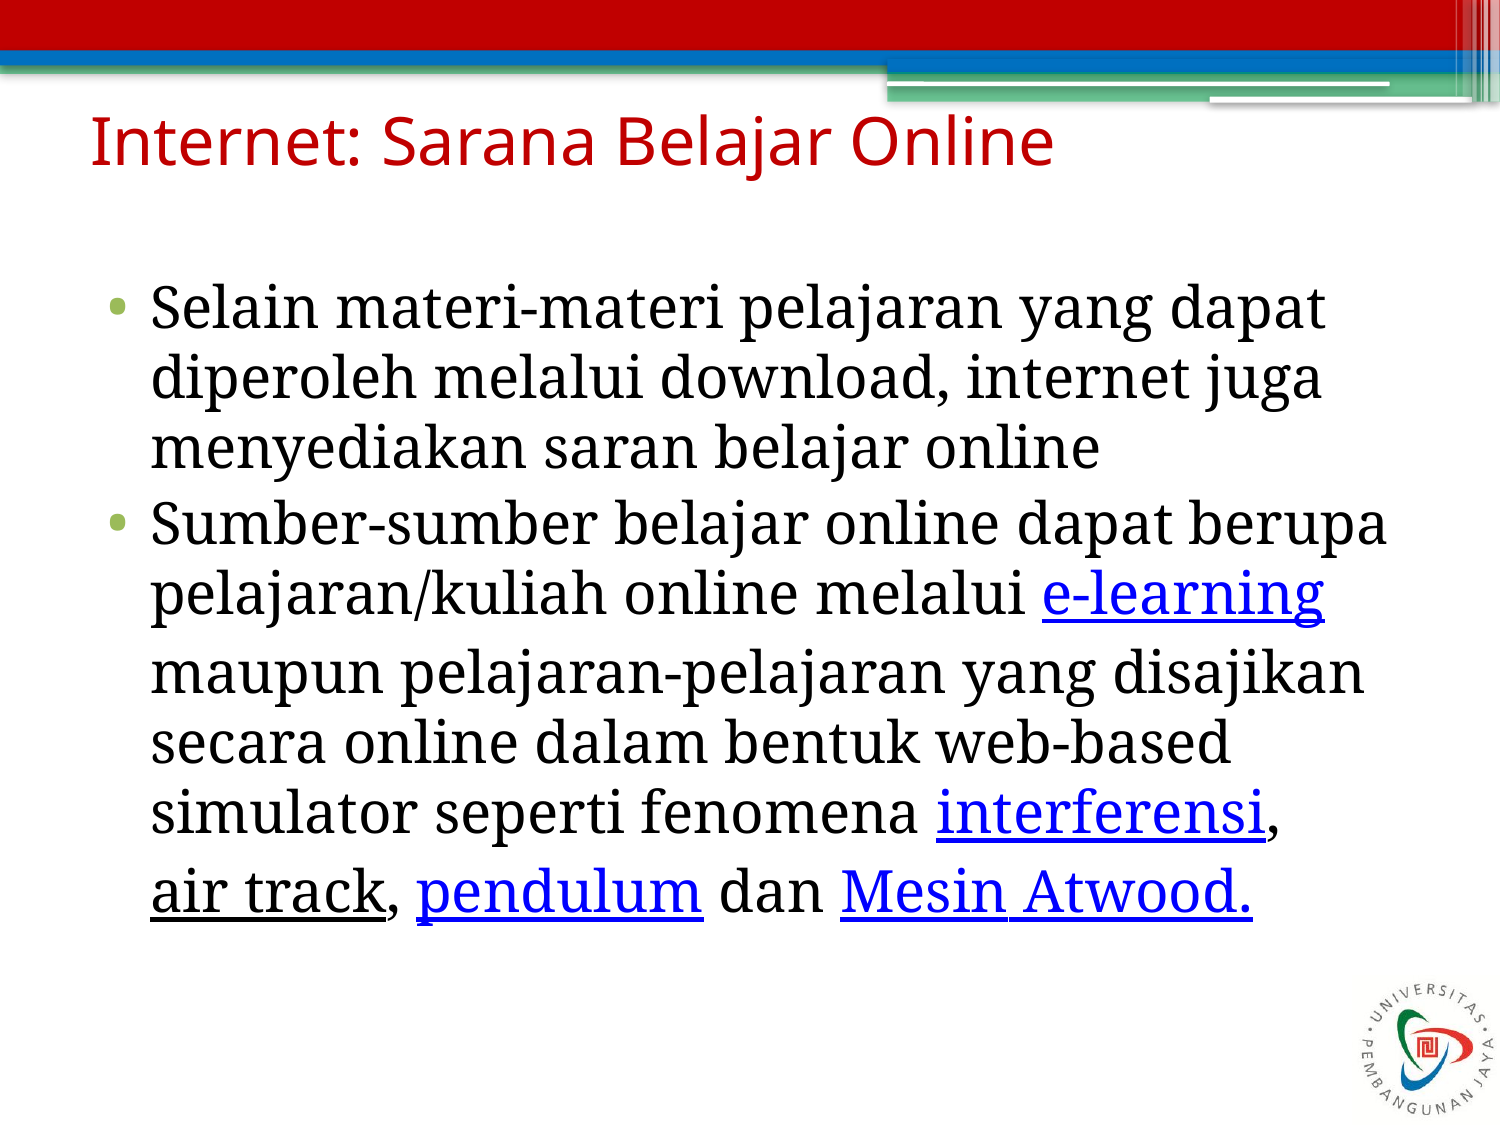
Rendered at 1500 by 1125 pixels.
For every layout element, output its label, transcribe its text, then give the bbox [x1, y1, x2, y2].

title Internet: Sarana Belajar Online [75, 45, 1425, 233]
picture [1352, 975, 1500, 1125]
list Selain materi-materi pelajaran yang dapat diperoleh melalui download, internet juga menyediakan saran belajar online Sumber-sumber belajar online dapat berupa pelajaran/kuliah online melalui e-learning maupun pelajaran-pelajaran yang disajikan secara online dalam bentuk web-based simulator seperti fenomena interferensi, air track, pendulum dan Mesin Atwood. [75, 262, 1463, 1013]
